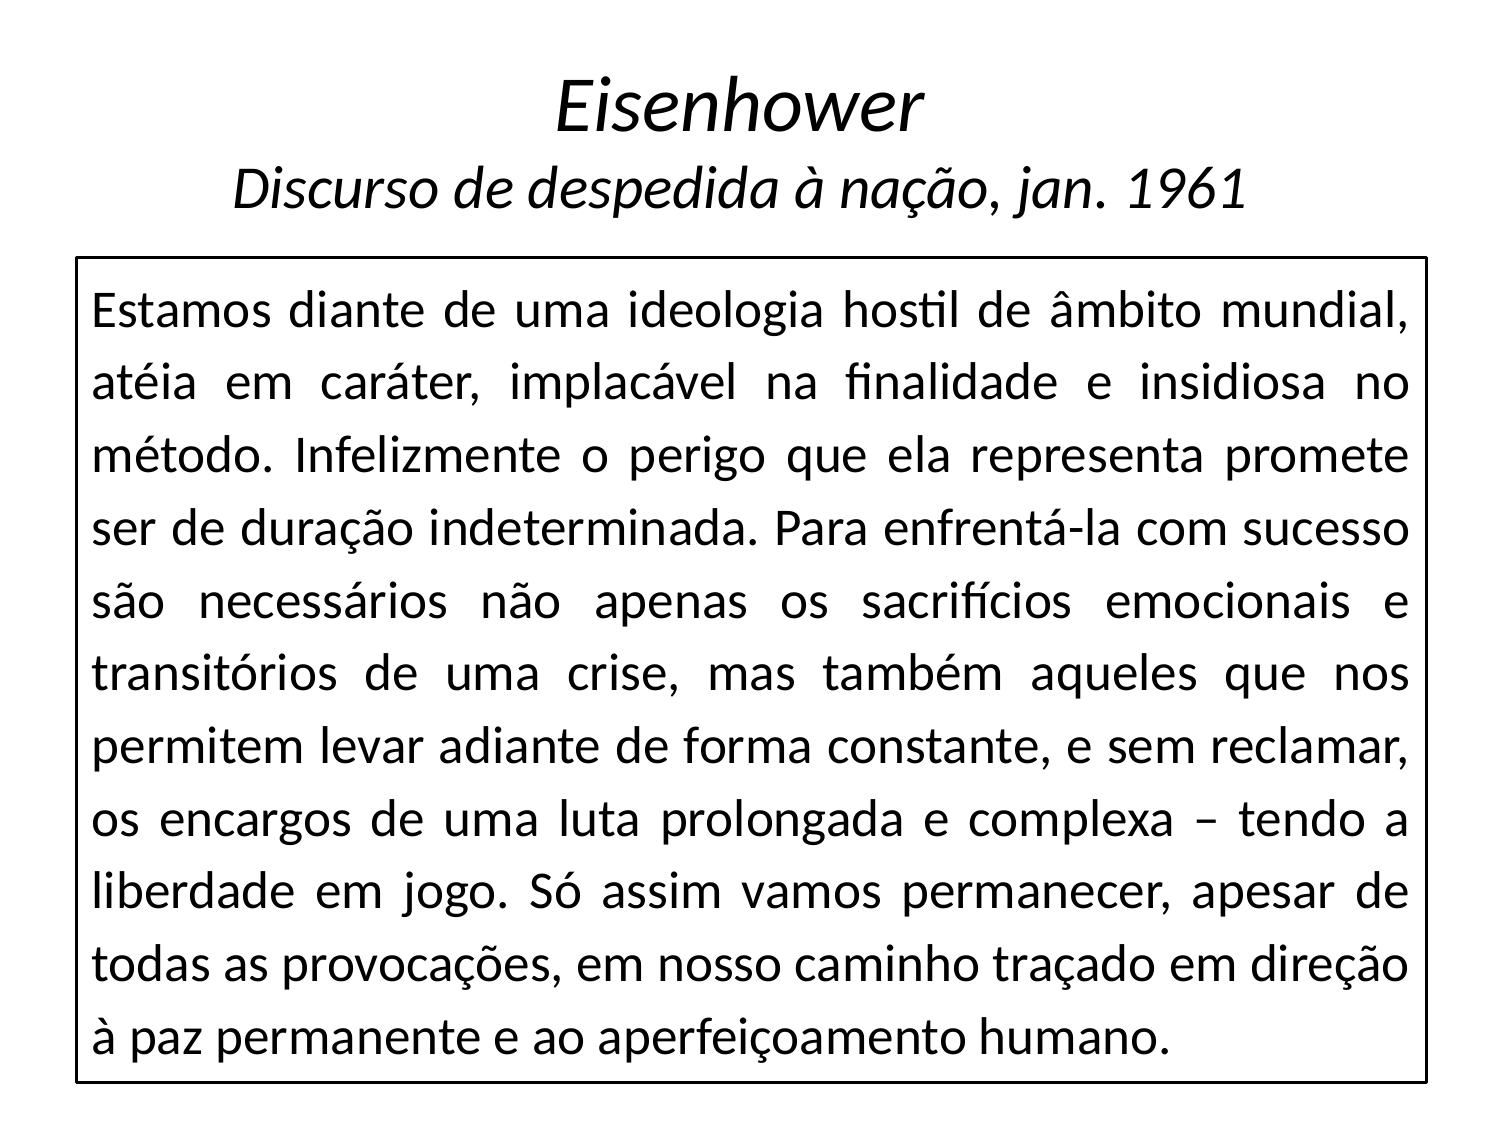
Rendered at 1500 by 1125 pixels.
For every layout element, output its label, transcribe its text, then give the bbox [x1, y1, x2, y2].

list Estamos diante de uma ideologia hostil de âmbito mundial, atéia em caráter, implacável na finalidade e insidiosa no método. Infelizmente o perigo que ela representa promete ser de duração indeterminada. Para enfrentá-la com sucesso são necessários não apenas os sacrifícios emocionais e transitórios de uma crise, mas também aqueles que nos permitem levar adiante de forma constante, e sem reclamar, os encargos de uma luta prolongada e complexa – tendo a liberdade em jogo. Só assim vamos permanecer, apesar de todas as provocações, em nosso caminho traçado em direção à paz permanente e ao aperfeiçoamento humano. [76, 257, 1427, 1083]
title Eisenhower Discurso de despedida à nação, jan. 1961 [64, 42, 1415, 231]
